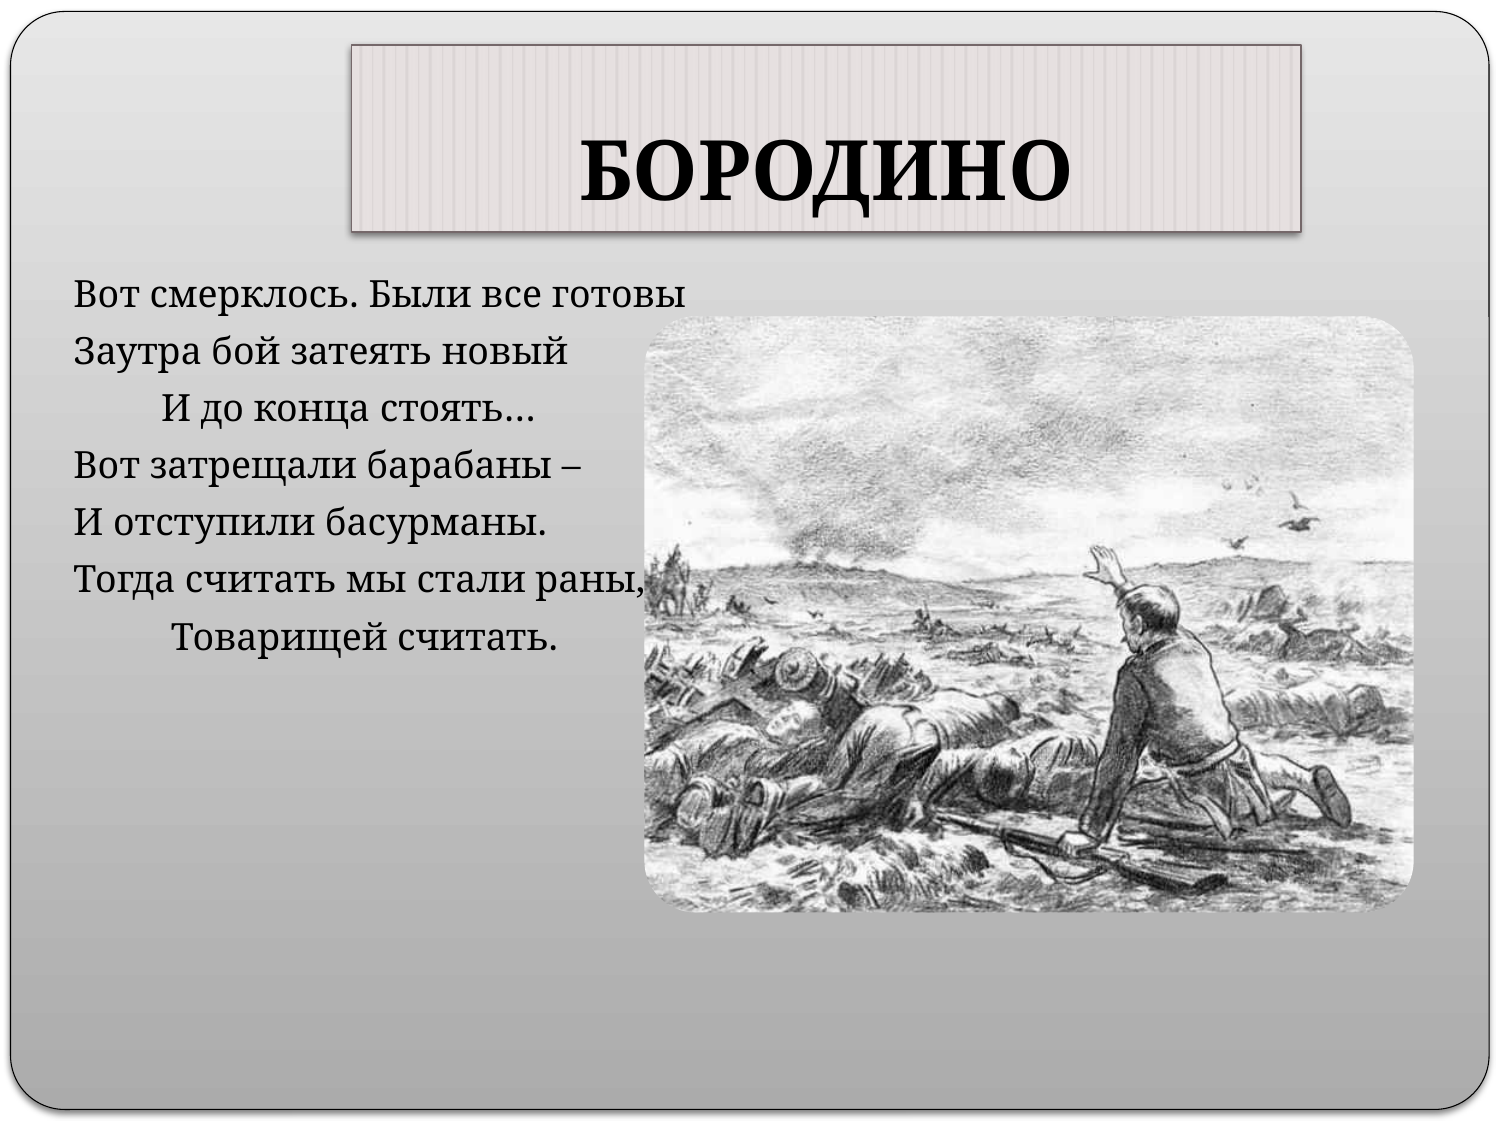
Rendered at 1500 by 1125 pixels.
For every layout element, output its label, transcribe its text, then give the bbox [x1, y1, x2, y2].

title БОРОДИНО [351, 44, 1302, 233]
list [644, 316, 1414, 913]
list Вот смерклось. Были все готовы Заутра бой затеять новый И до конца стоять… Вот затрещали барабаны – И отступили басурманы. Тогда считать мы стали раны, Товарищей считать. [58, 262, 715, 1000]
